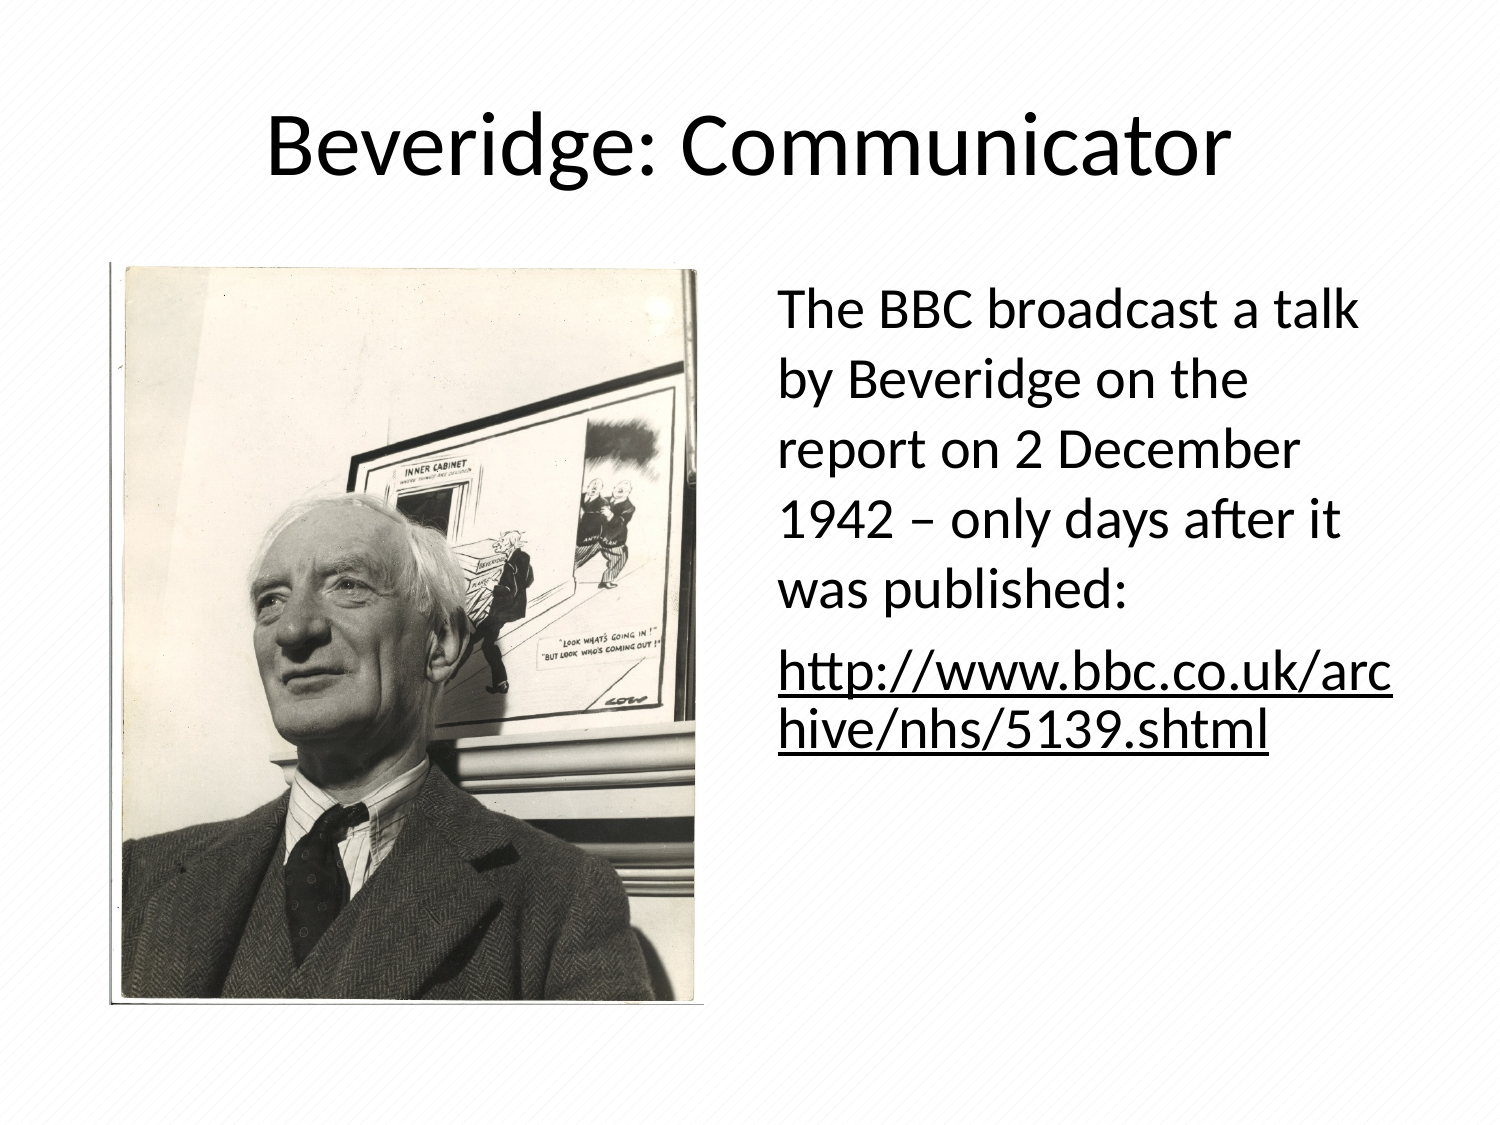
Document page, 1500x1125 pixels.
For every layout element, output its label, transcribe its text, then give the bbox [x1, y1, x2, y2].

title Beveridge: Communicator [75, 45, 1425, 233]
list The BBC broadcast a talk by Beveridge on the report on 2 December 1942 – only days after it was published: http://www.bbc.co.uk/archive/nhs/5139.shtml [762, 262, 1425, 1005]
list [109, 262, 704, 1005]
